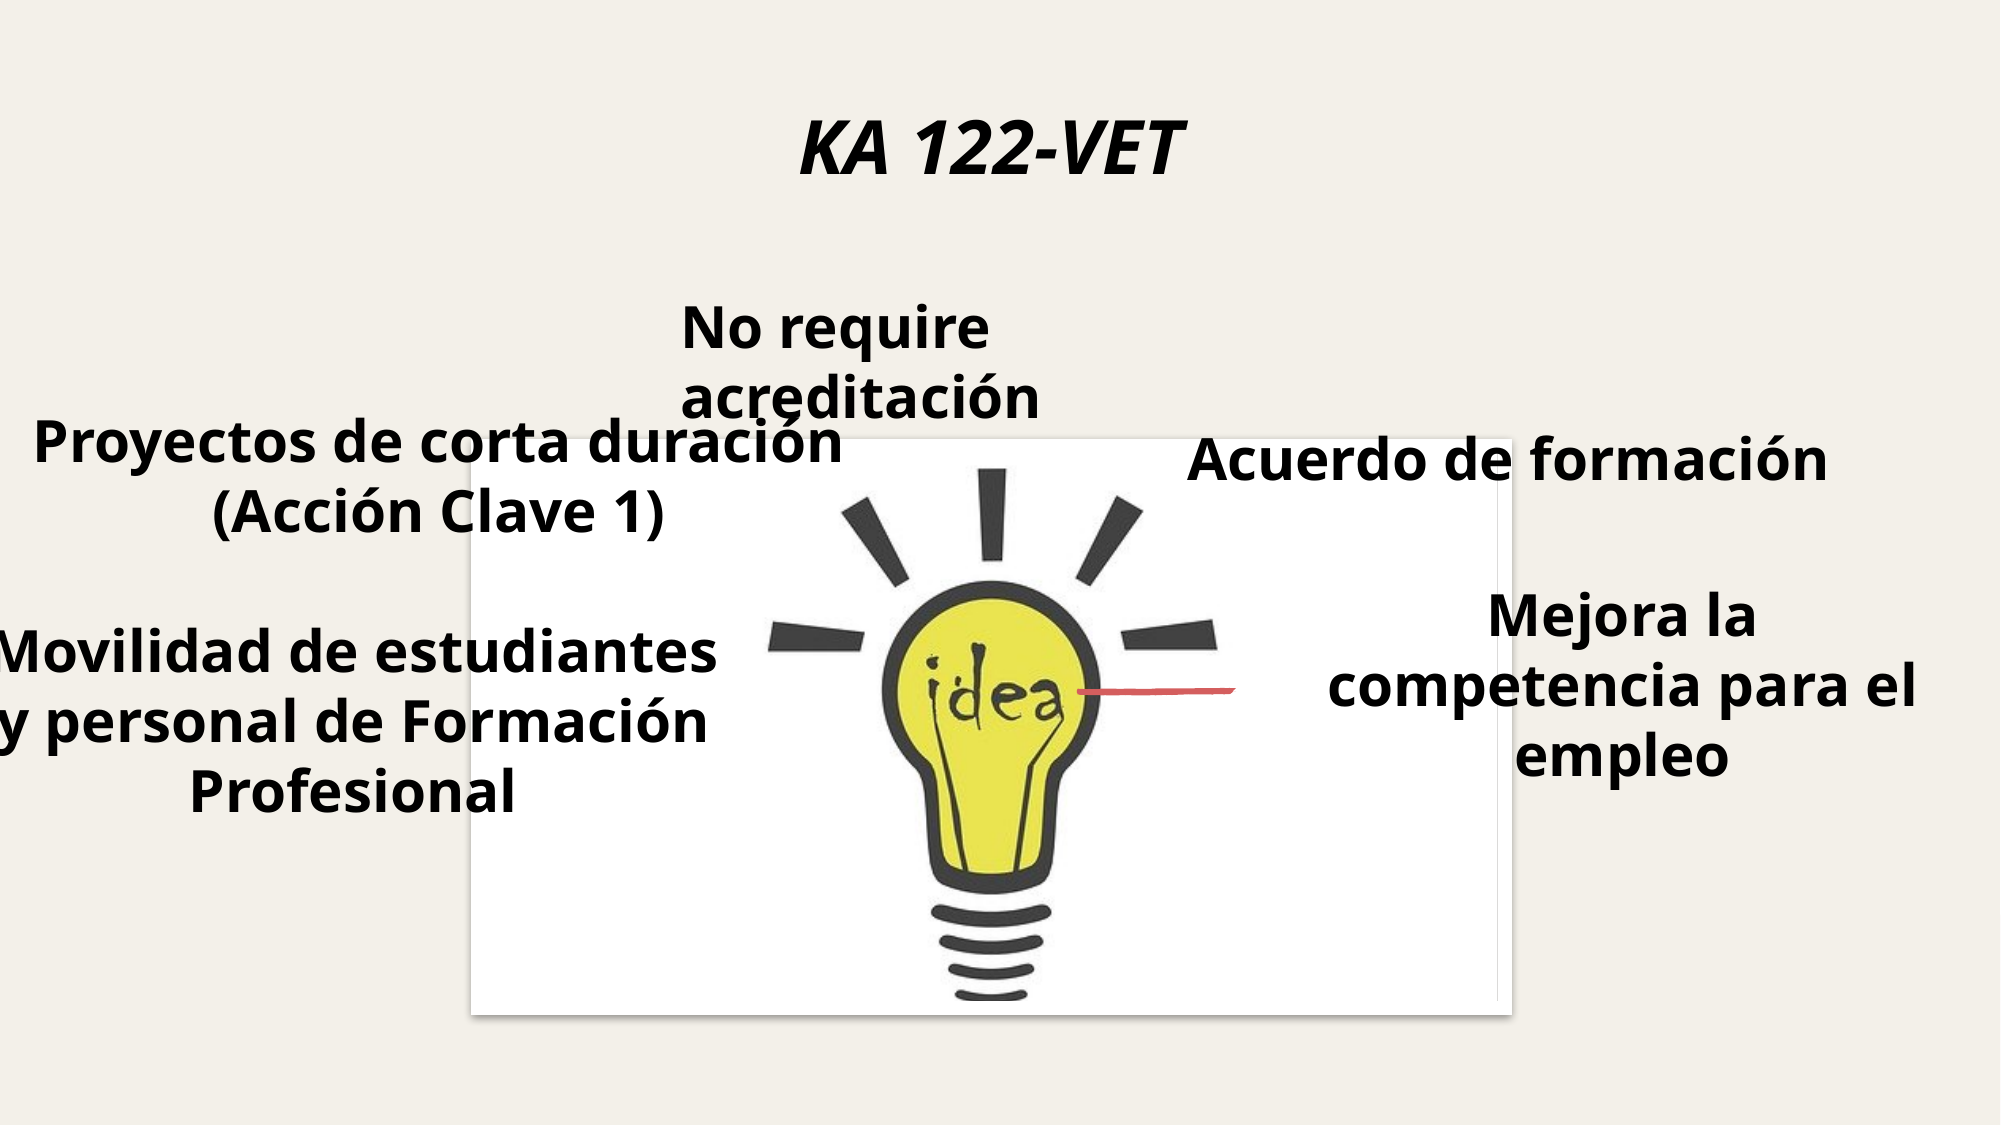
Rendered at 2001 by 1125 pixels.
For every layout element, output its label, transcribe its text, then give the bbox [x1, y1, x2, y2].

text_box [1076, 687, 1237, 696]
text_box KA 122-VET [783, 92, 1304, 197]
text_box [0, 0, 2000, 1125]
text_box No require acreditación [665, 282, 1383, 438]
text_box Mejora la competencia para el empleo [1498, 570, 1968, 796]
text_box Proyectos de corta duración (Acción Clave 1) [0, 396, 886, 552]
text_box Movilidad de estudiantes y personal de Formación Profesional [0, 606, 485, 832]
text_box Acuerdo de formación [1172, 414, 1878, 500]
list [485, 453, 1498, 1001]
